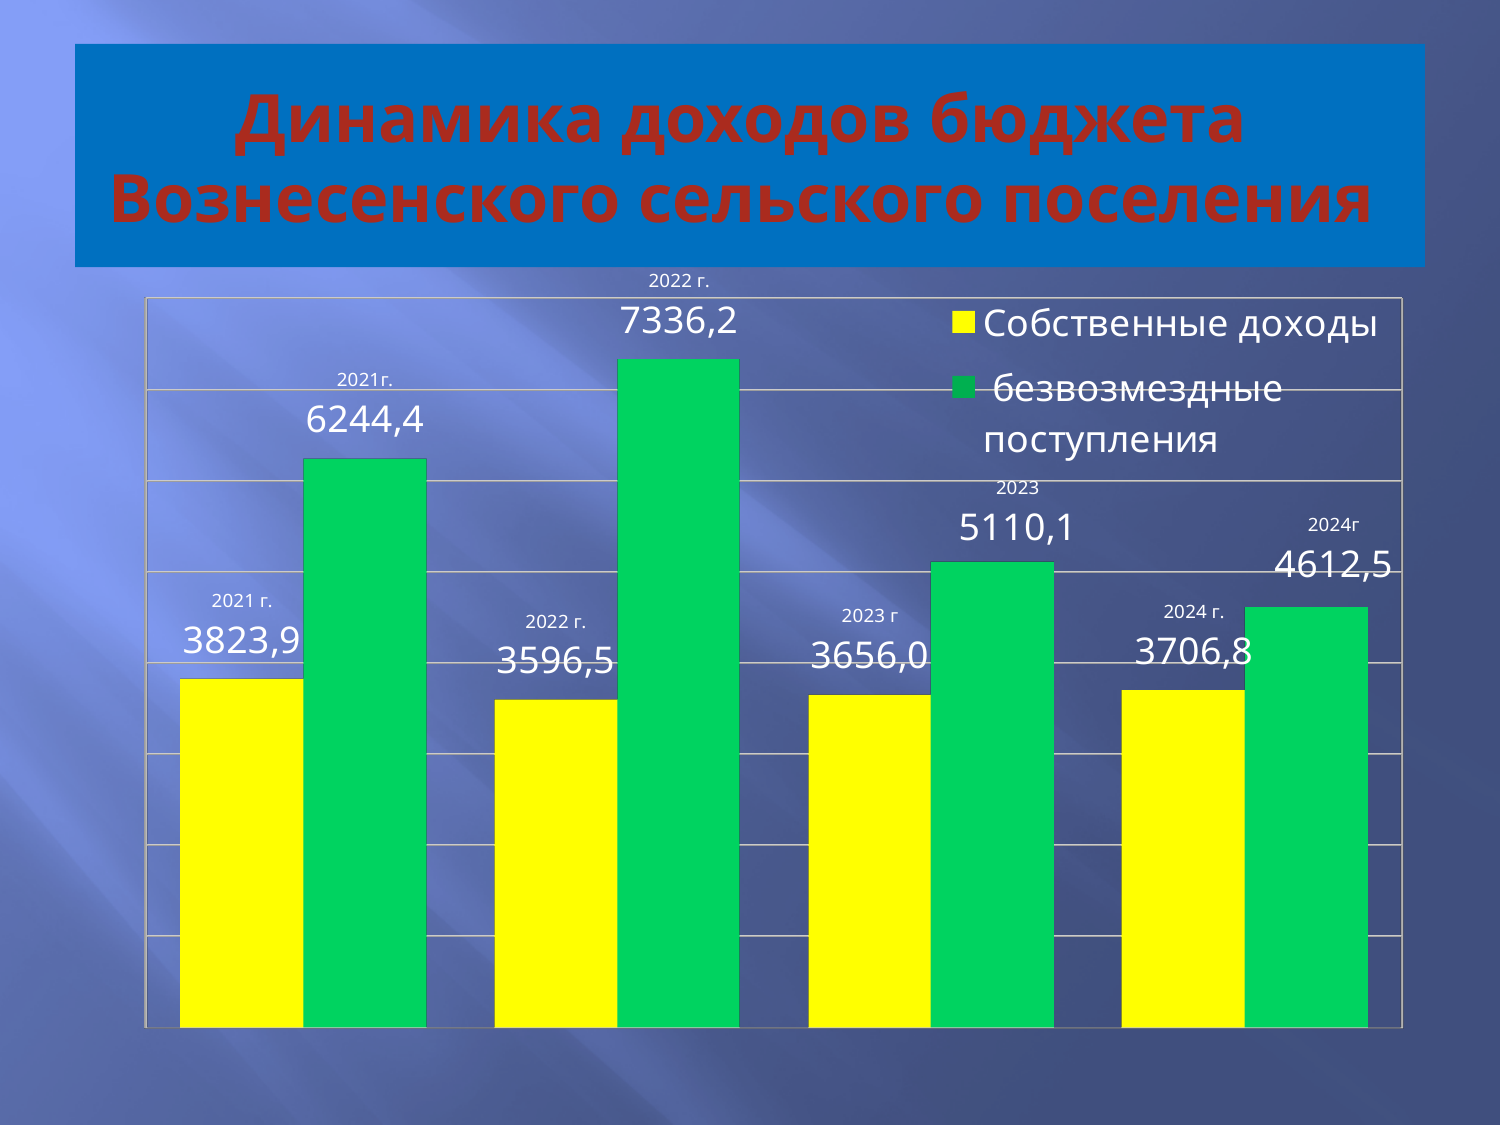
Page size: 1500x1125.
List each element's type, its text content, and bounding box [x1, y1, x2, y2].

title Динамика доходов бюджета Вознесенского сельского поселения [75, 43, 1425, 268]
chart [111, 266, 1438, 1045]
